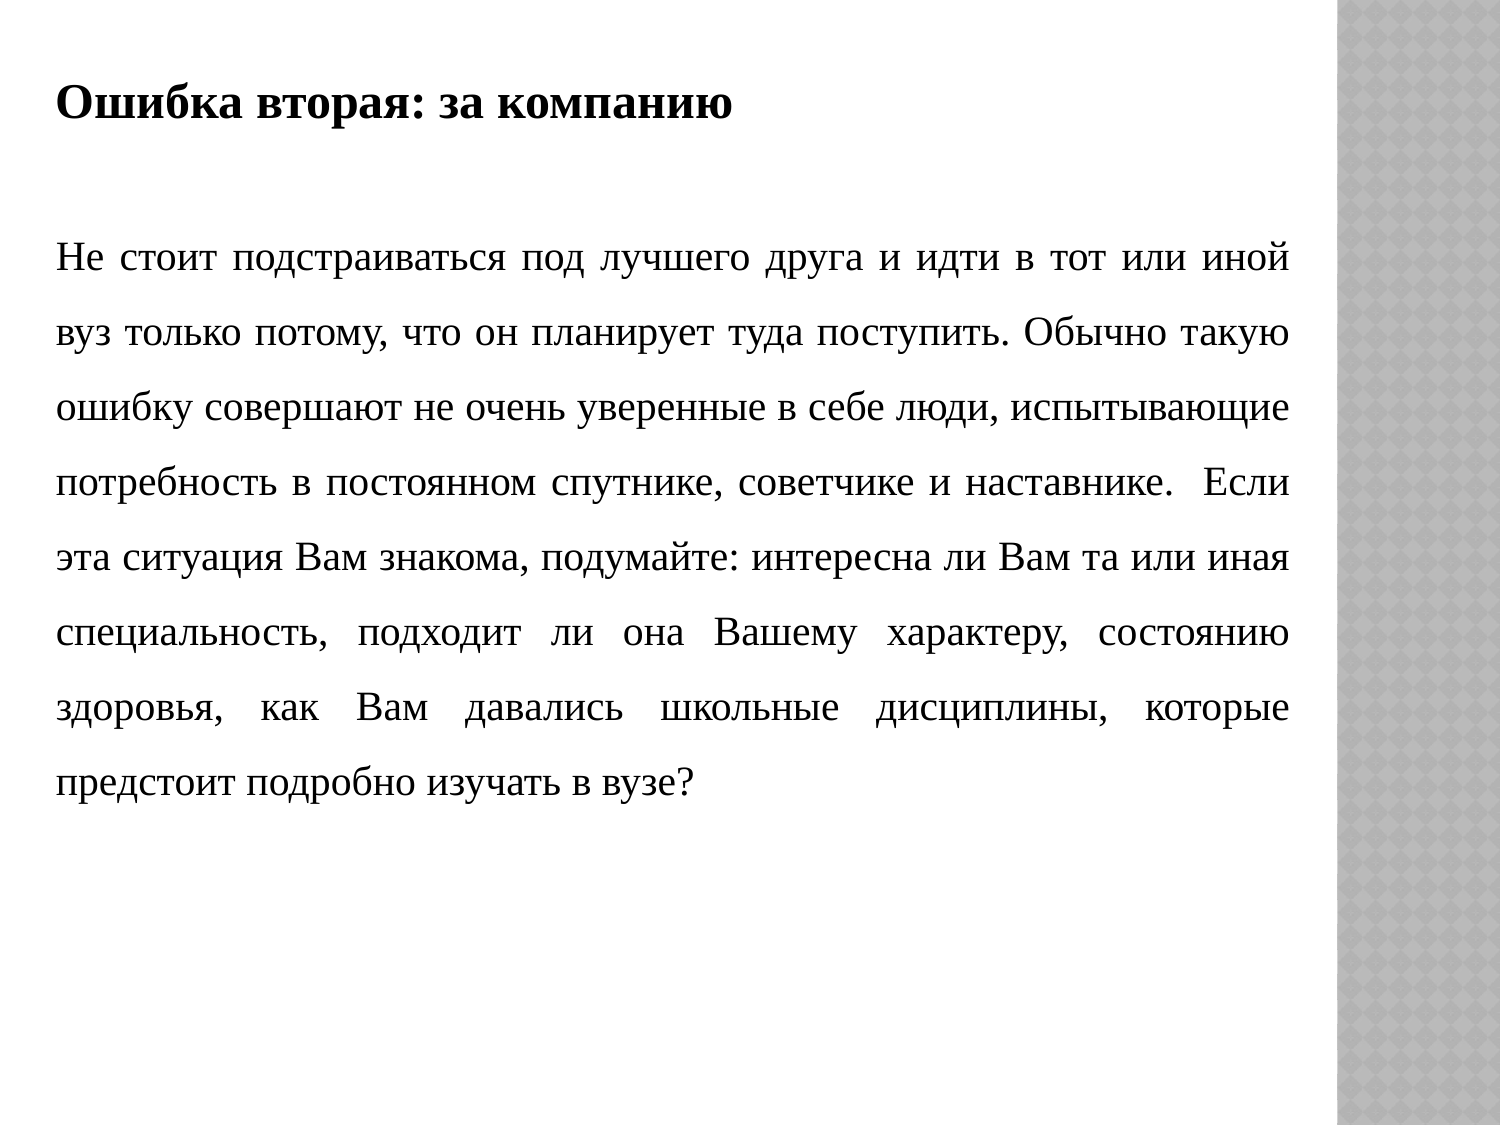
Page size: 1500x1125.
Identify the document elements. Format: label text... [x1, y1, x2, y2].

text_box Ошибка вторая: за компанию Не стоит подстраиваться под лучшего друга и идти в тот или иной вуз только потому, что он планирует туда поступить. Обычно такую ошибку совершают не очень уверенные в себе люди, испытывающие потребность в постоянном спутнике, советчике и наставнике. Если эта ситуация Вам знакома, подумайте: интересна ли Вам та или иная специальность, подходит ли она Вашему характеру, состоянию здоровья, как Вам давались школьные дисциплины, которые предстоит подробно изучать в вузе? [41, 30, 1306, 811]
